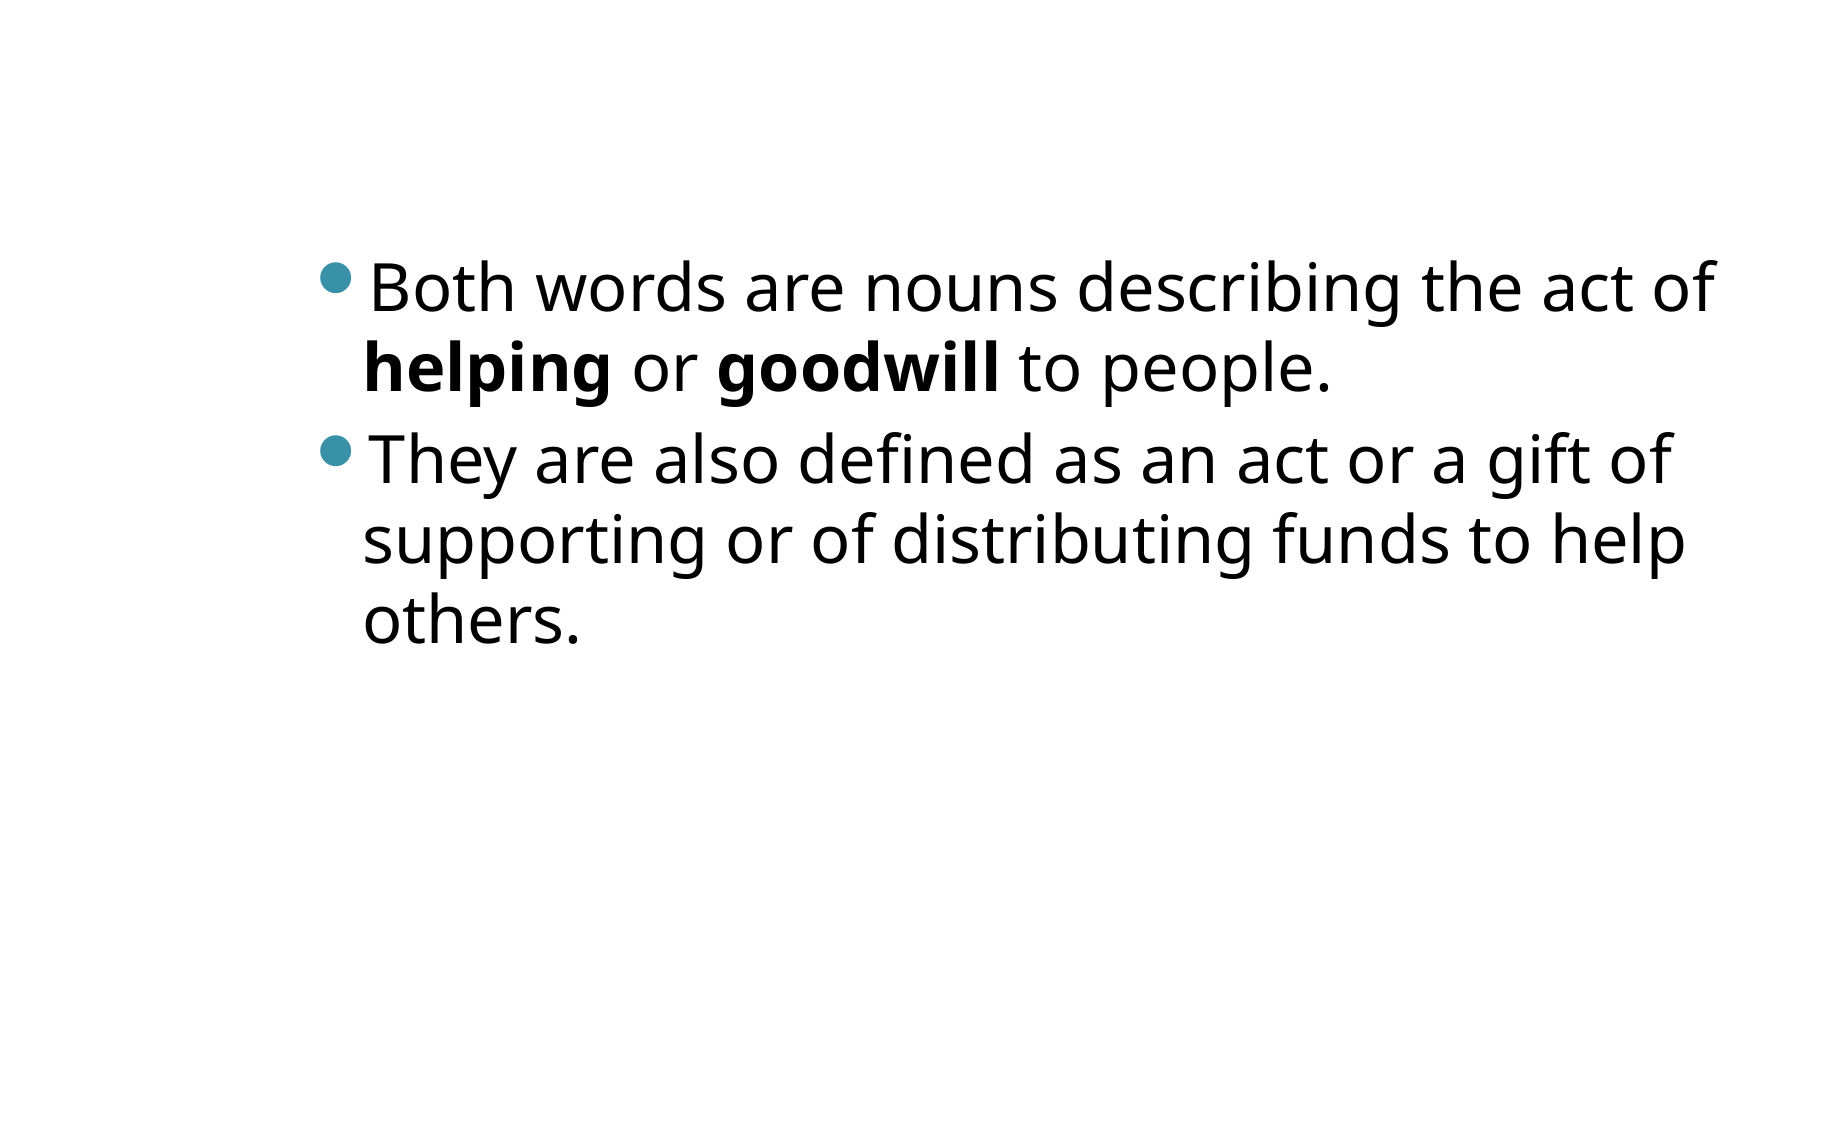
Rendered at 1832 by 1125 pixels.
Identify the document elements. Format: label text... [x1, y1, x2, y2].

list Both words are nouns describing the act of helping or goodwill to people. They are also defined as an act or a gift of supporting or of distributing funds to help others. [287, 237, 1789, 1025]
